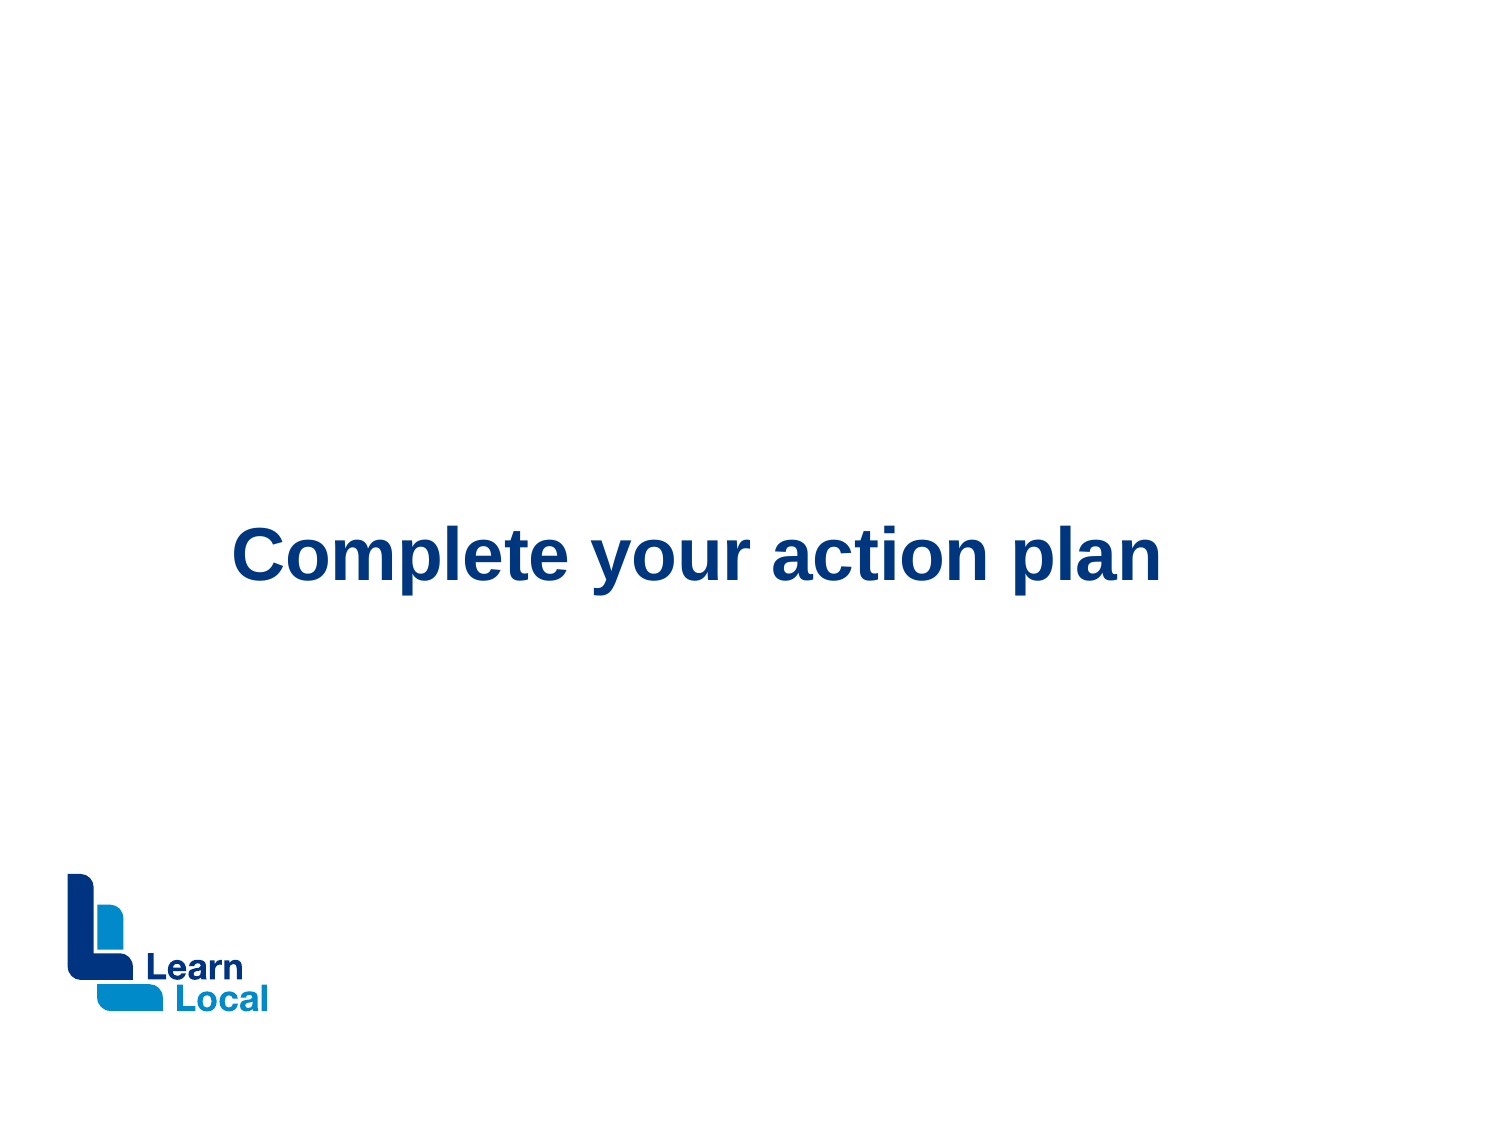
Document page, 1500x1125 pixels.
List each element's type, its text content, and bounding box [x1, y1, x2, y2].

title Complete your action plan [231, 219, 1233, 596]
